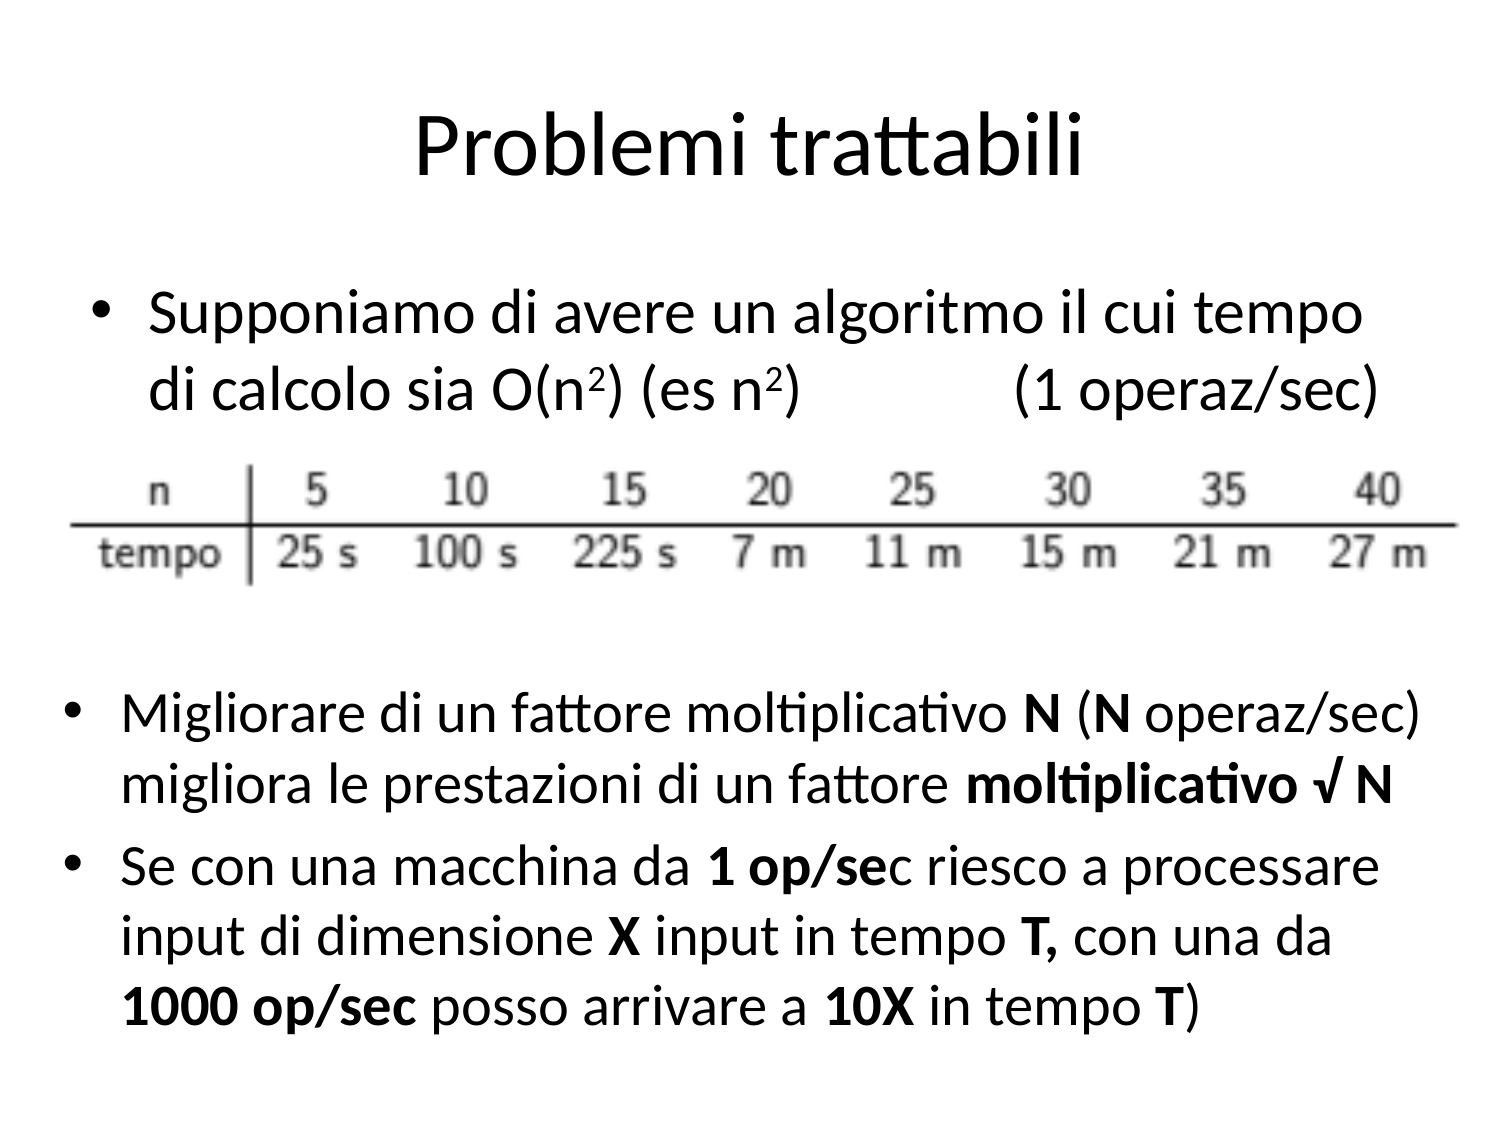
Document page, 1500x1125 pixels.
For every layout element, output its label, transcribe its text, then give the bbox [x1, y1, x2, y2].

picture [47, 455, 1498, 592]
text_box Migliorare di un fattore moltiplicativo N (N operaz/sec) migliora le prestazioni di un fattore moltiplicativo √ N Se con una macchina da 1 op/sec riesco a processare input di dimensione X input in tempo T, con una da 1000 op/sec posso arrivare a 10X in tempo T) [47, 666, 1450, 1070]
title Problemi trattabili [75, 45, 1425, 233]
list Supponiamo di avere un algoritmo il cui tempo di calcolo sia O(n2) (es n2) (1 operaz/sec) [75, 262, 1425, 454]
